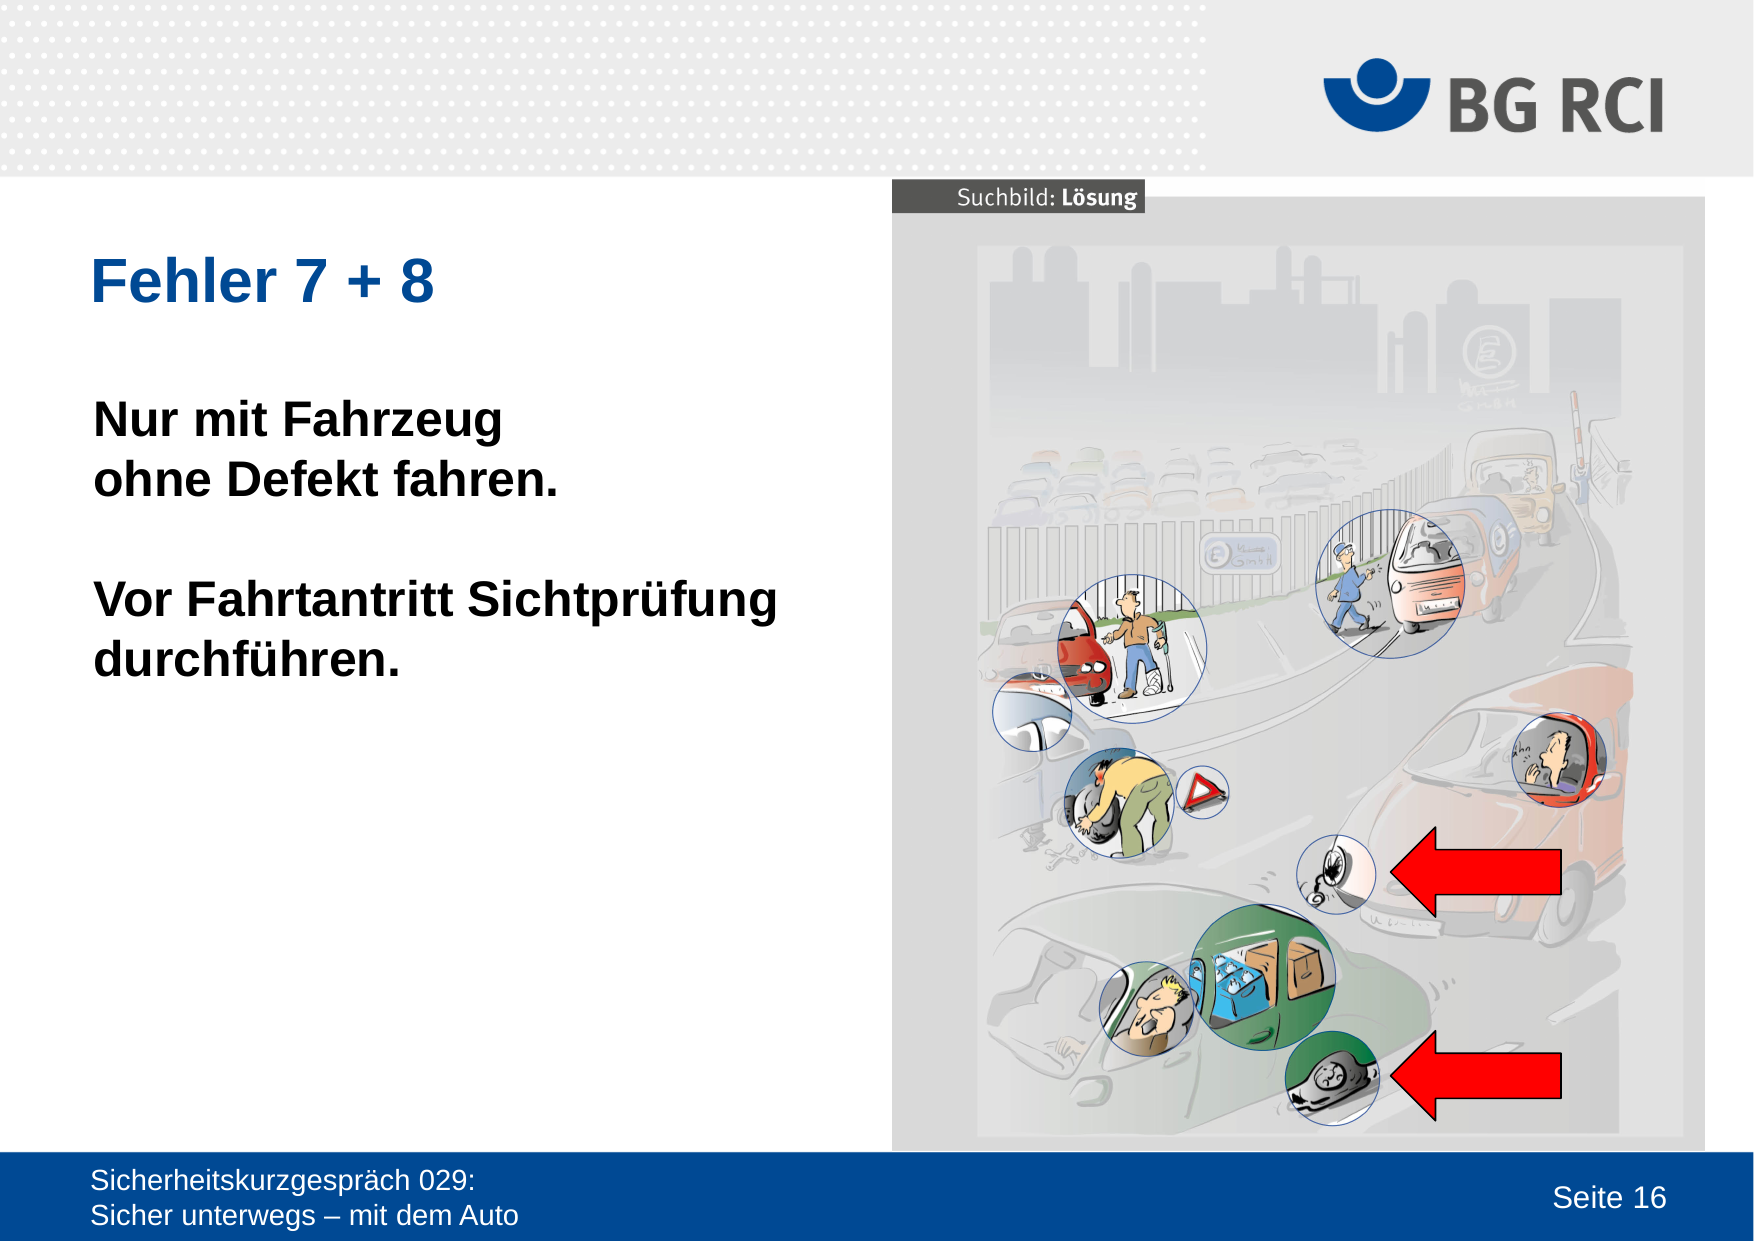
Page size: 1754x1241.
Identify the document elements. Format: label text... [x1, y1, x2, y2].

text_box Nur mit Fahrzeug ohne Defekt fahren. Vor Fahrtantritt Sichtprüfung durchführen. [78, 378, 887, 694]
text_box Fehler 7 + 8 [90, 239, 887, 338]
slide_number Seite 16 [1407, 1160, 1668, 1241]
picture [0, 0, 1754, 1241]
